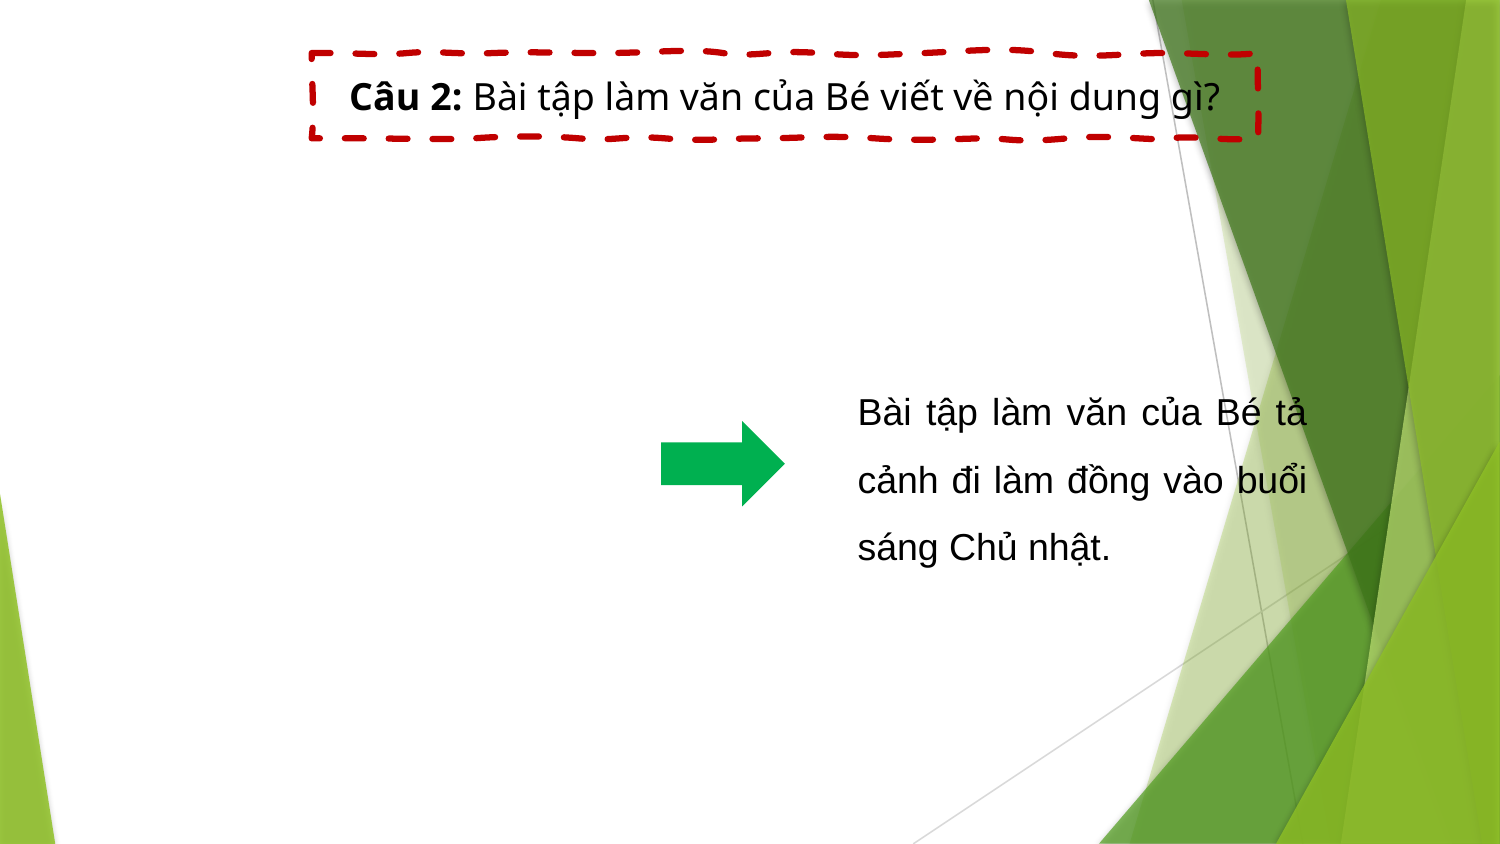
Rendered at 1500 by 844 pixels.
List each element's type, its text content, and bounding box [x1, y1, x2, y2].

text_box Câu 2: Bài tập làm văn của Bé viết về nội dung gì? [310, 48, 1260, 142]
text_box Bài tập làm văn của Bé tả cảnh đi làm đồng vào buổi sáng Chủ nhật. [843, 358, 1323, 576]
text_box [659, 419, 787, 508]
